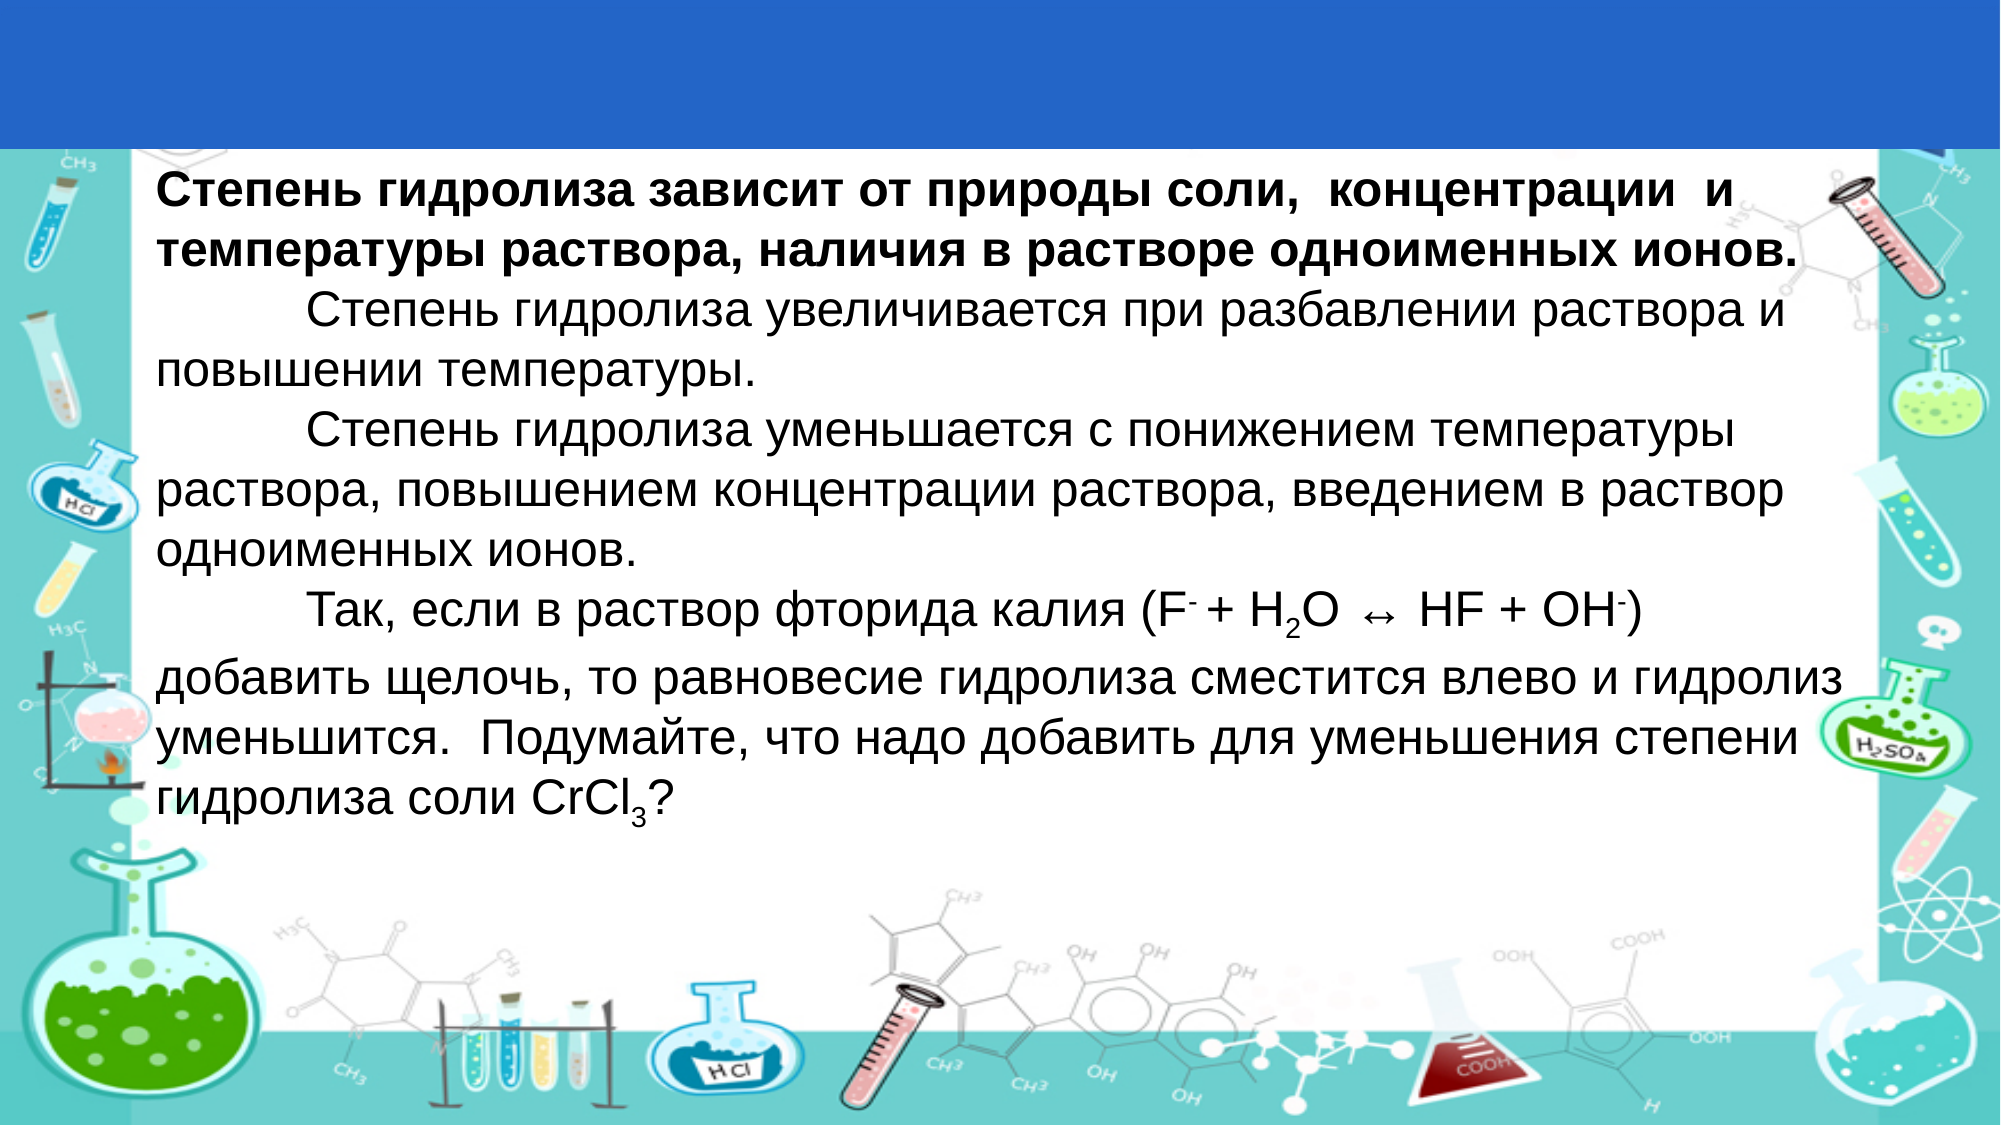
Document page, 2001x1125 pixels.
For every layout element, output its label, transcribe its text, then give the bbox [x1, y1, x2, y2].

picture [0, 0, 2001, 1125]
title Степень гидролиза зависит от природы соли, концентрации и температуры раствора, наличия в растворе одноименных ионов. Степень гидролиза увеличивается при разбавлении раствора и повышении температуры. Степень гидролиза уменьшается с понижением температуры раствора, повышением концентрации раствора, введением в раствор одноименных ионов. Так, если в раствор фторида калия (F- + H2O ↔ HF + OH-) добавить щелочь, то равновесие гидролиза сместится влево и гидролиз уменьшится. Подумайте, что надо добавить для уменьшения степени гидролиза соли СrCl3? [140, 161, 1875, 999]
